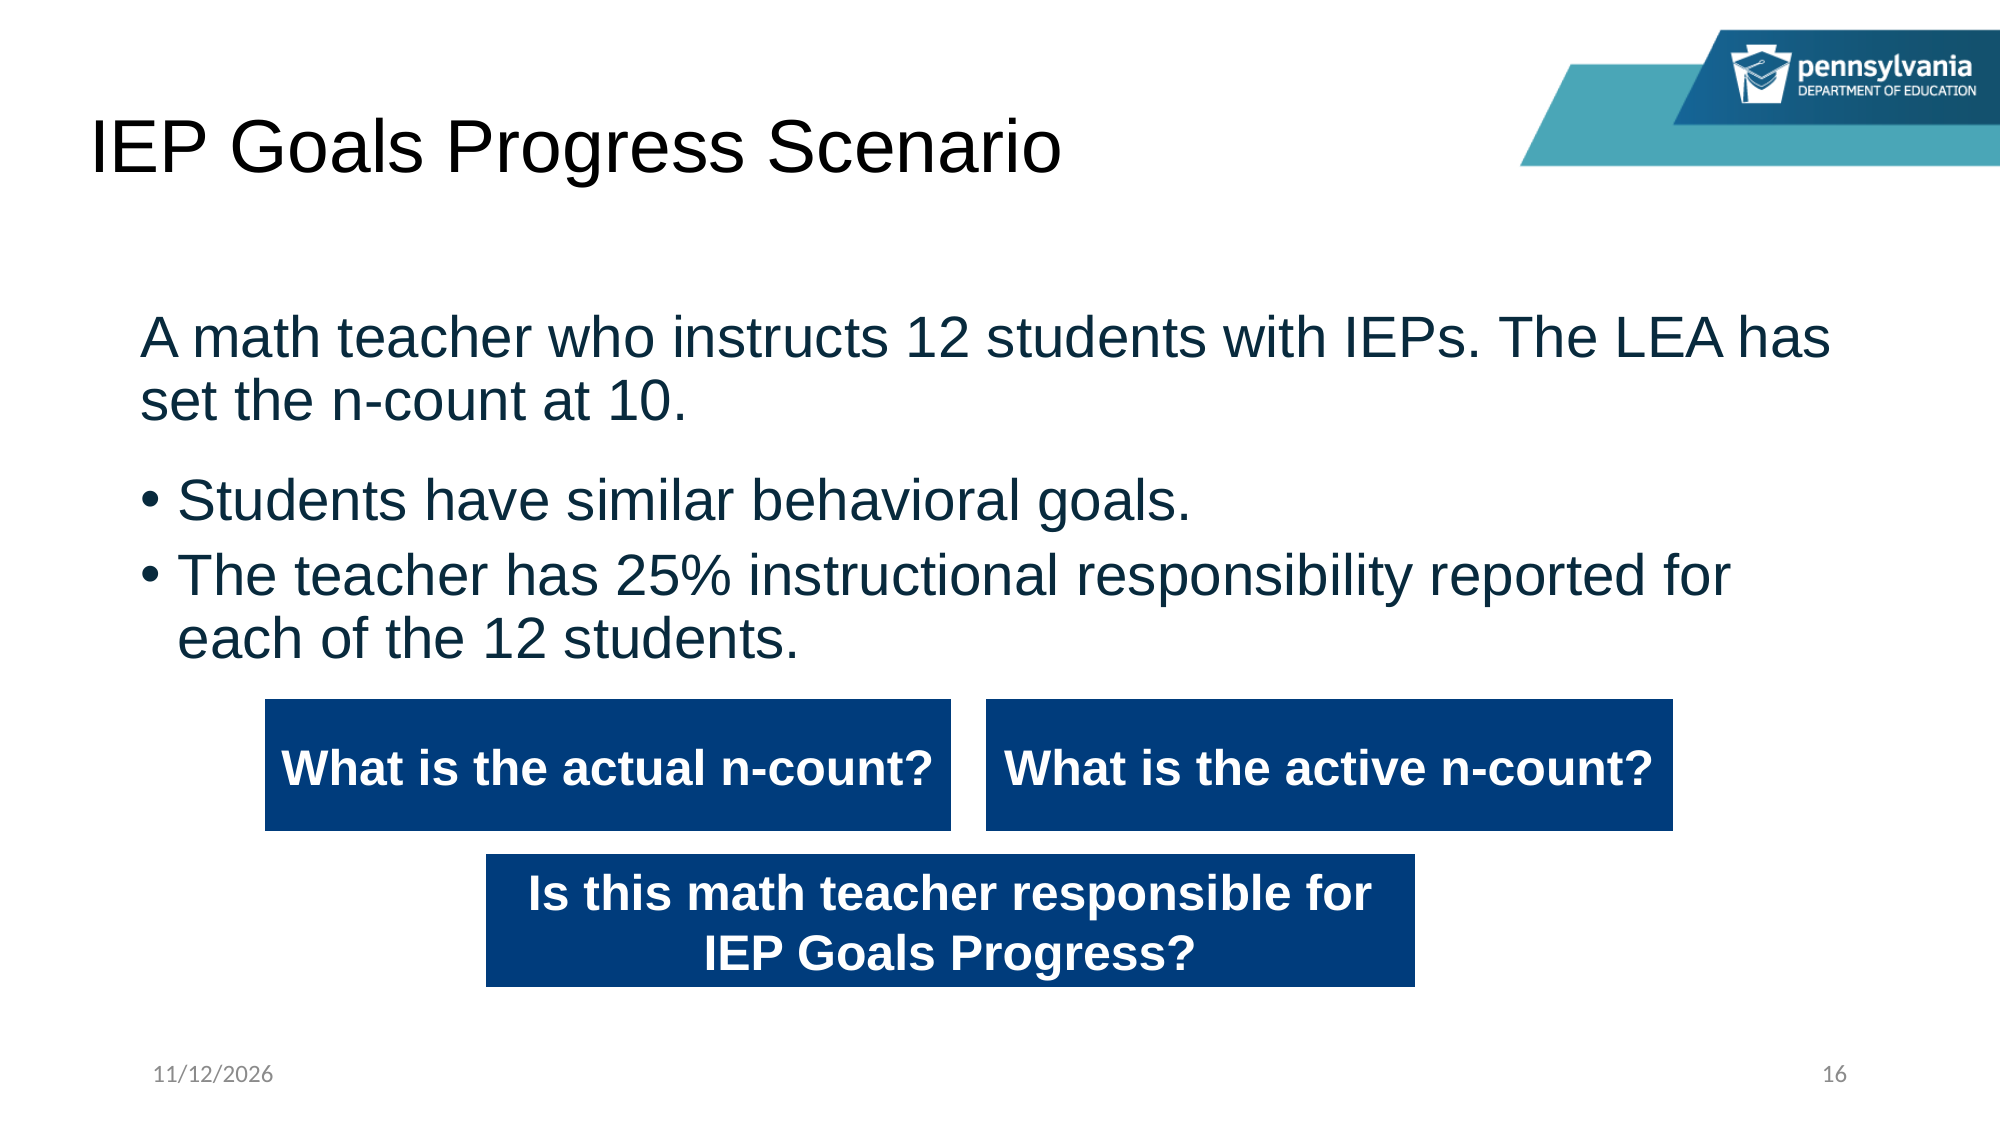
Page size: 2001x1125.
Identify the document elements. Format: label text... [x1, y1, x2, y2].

text_box What is the actual n-count? [265, 699, 951, 831]
title IEP Goals Progress Scenario [74, 39, 1800, 257]
slide_number 16 [1412, 1042, 1863, 1103]
text_box Is this math teacher responsible for IEP Goals Progress? [486, 854, 1415, 987]
picture [275, 0, 2000, 220]
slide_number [137, 1042, 588, 1103]
list A math teacher who instructs 12 students with IEPs. The LEA has set the n-count at 10. Students have similar behavioral goals. The teacher has 25% instructional responsibility reported for each of the 12 students. [125, 299, 1851, 1014]
text_box What is the active n-count? [986, 699, 1673, 831]
